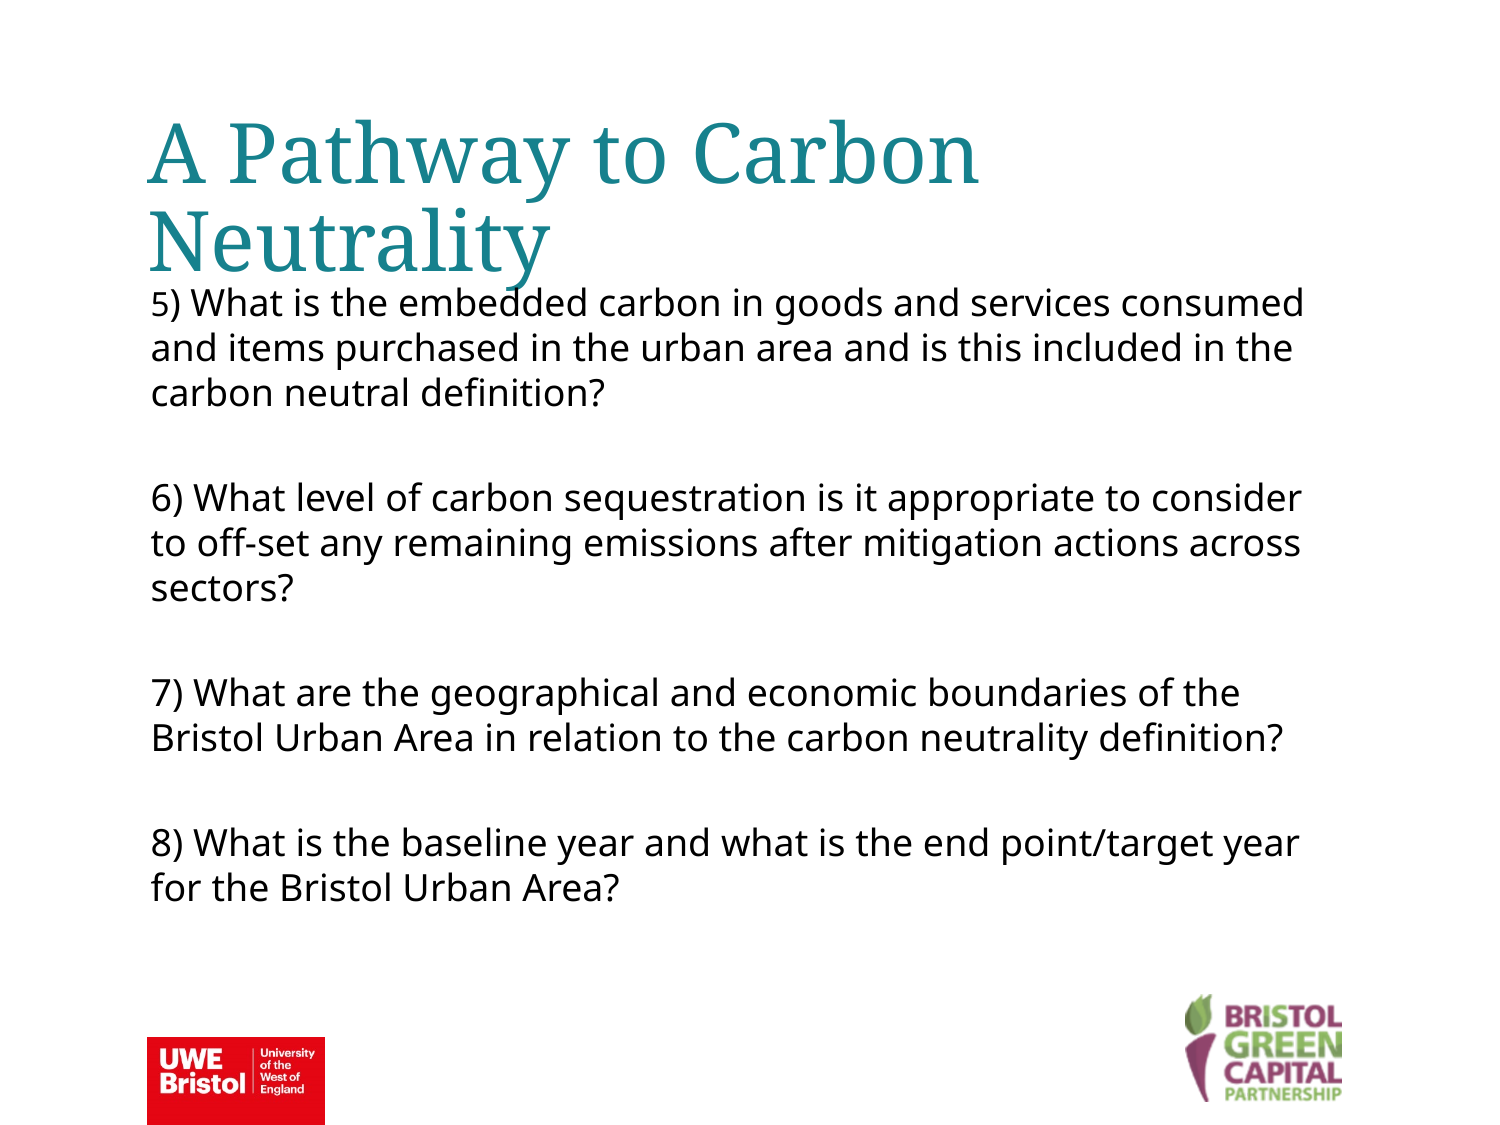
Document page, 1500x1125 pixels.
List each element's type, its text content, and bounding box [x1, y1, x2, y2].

picture [1185, 994, 1342, 1102]
list A Pathway to Carbon Neutrality [147, 113, 1365, 220]
picture [147, 1037, 325, 1125]
list 5) What is the embedded carbon in goods and services consumed and items purchased in the urban area and is this included in the carbon neutral definition? 6) What level of carbon sequestration is it appropriate to consider to off-set any remaining emissions after mitigation actions across sectors? 7) What are the geographical and economic boundaries of the Bristol Urban Area in relation to the carbon neutrality definition? 8) What is the baseline year and what is the end point/target year for the Bristol Urban Area? [135, 223, 1365, 956]
